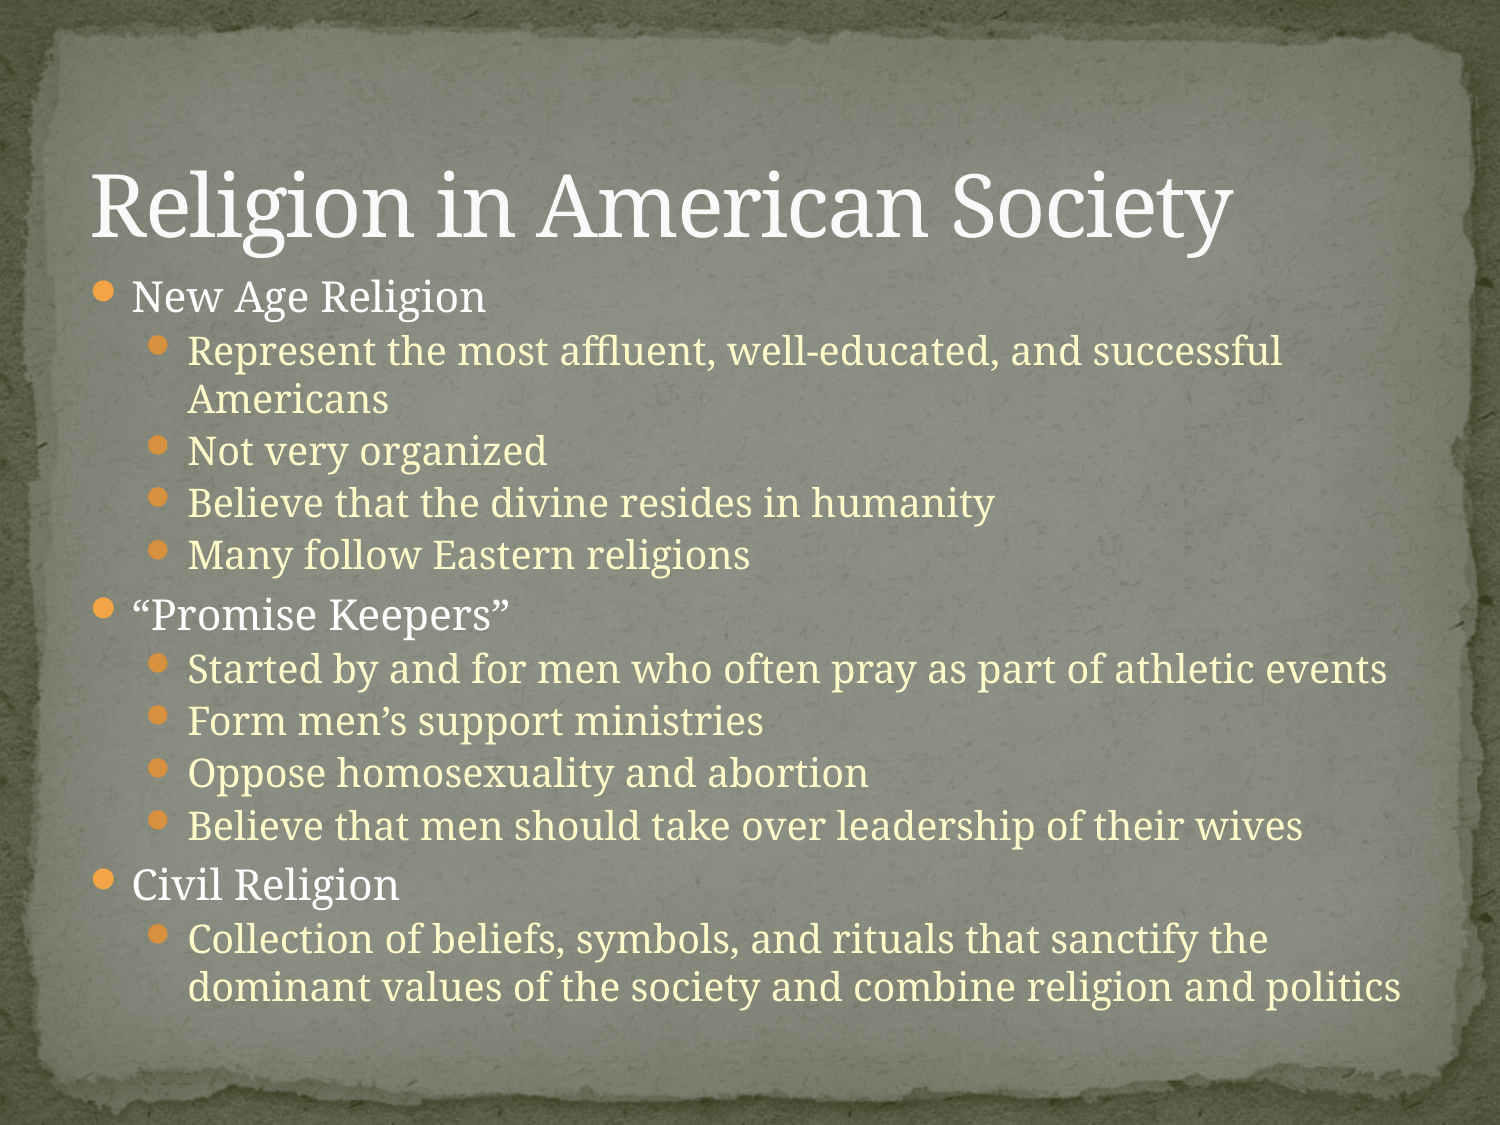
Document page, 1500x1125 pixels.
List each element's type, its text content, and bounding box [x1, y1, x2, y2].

title Religion in American Society [74, 115, 1425, 263]
list New Age Religion Represent the most affluent, well-educated, and successful Americans Not very organized Believe that the divine resides in humanity Many follow Eastern religions “Promise Keepers” Started by and for men who often pray as part of athletic events Form men’s support ministries Oppose homosexuality and abortion Believe that men should take over leadership of their wives Civil Religion Collection of beliefs, symbols, and rituals that sanctify the dominant values of the society and combine religion and politics [75, 263, 1425, 1038]
